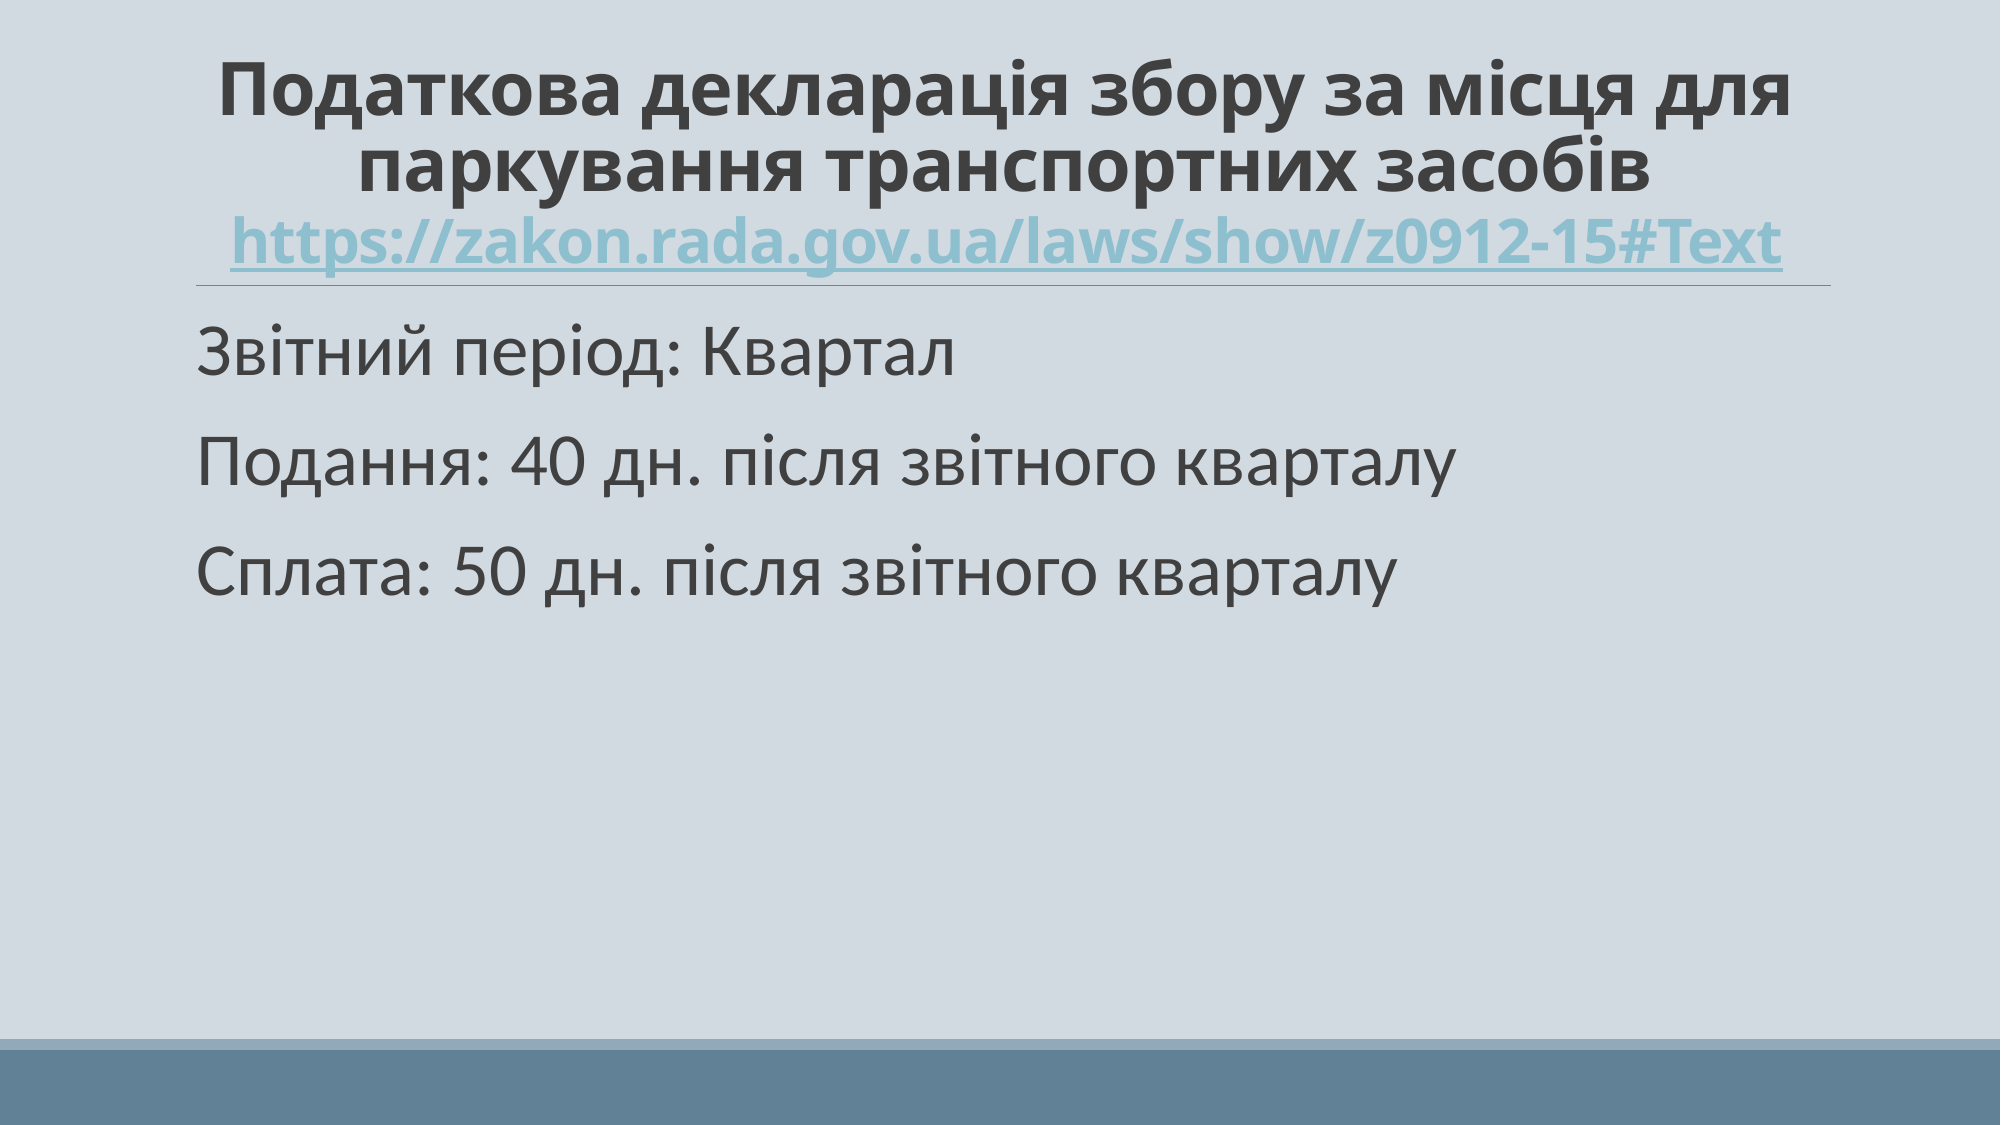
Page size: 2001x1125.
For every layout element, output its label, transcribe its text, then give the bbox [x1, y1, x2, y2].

title Податкова декларація збору за місця для паркування транспортних засобів https://zakon.rada.gov.ua/laws/show/z0912-15#Text [180, 47, 1830, 285]
list Звітний період: Квартал Подання: 40 дн. після звітного кварталу Сплата: 50 дн. після звітного кварталу [180, 302, 1830, 963]
